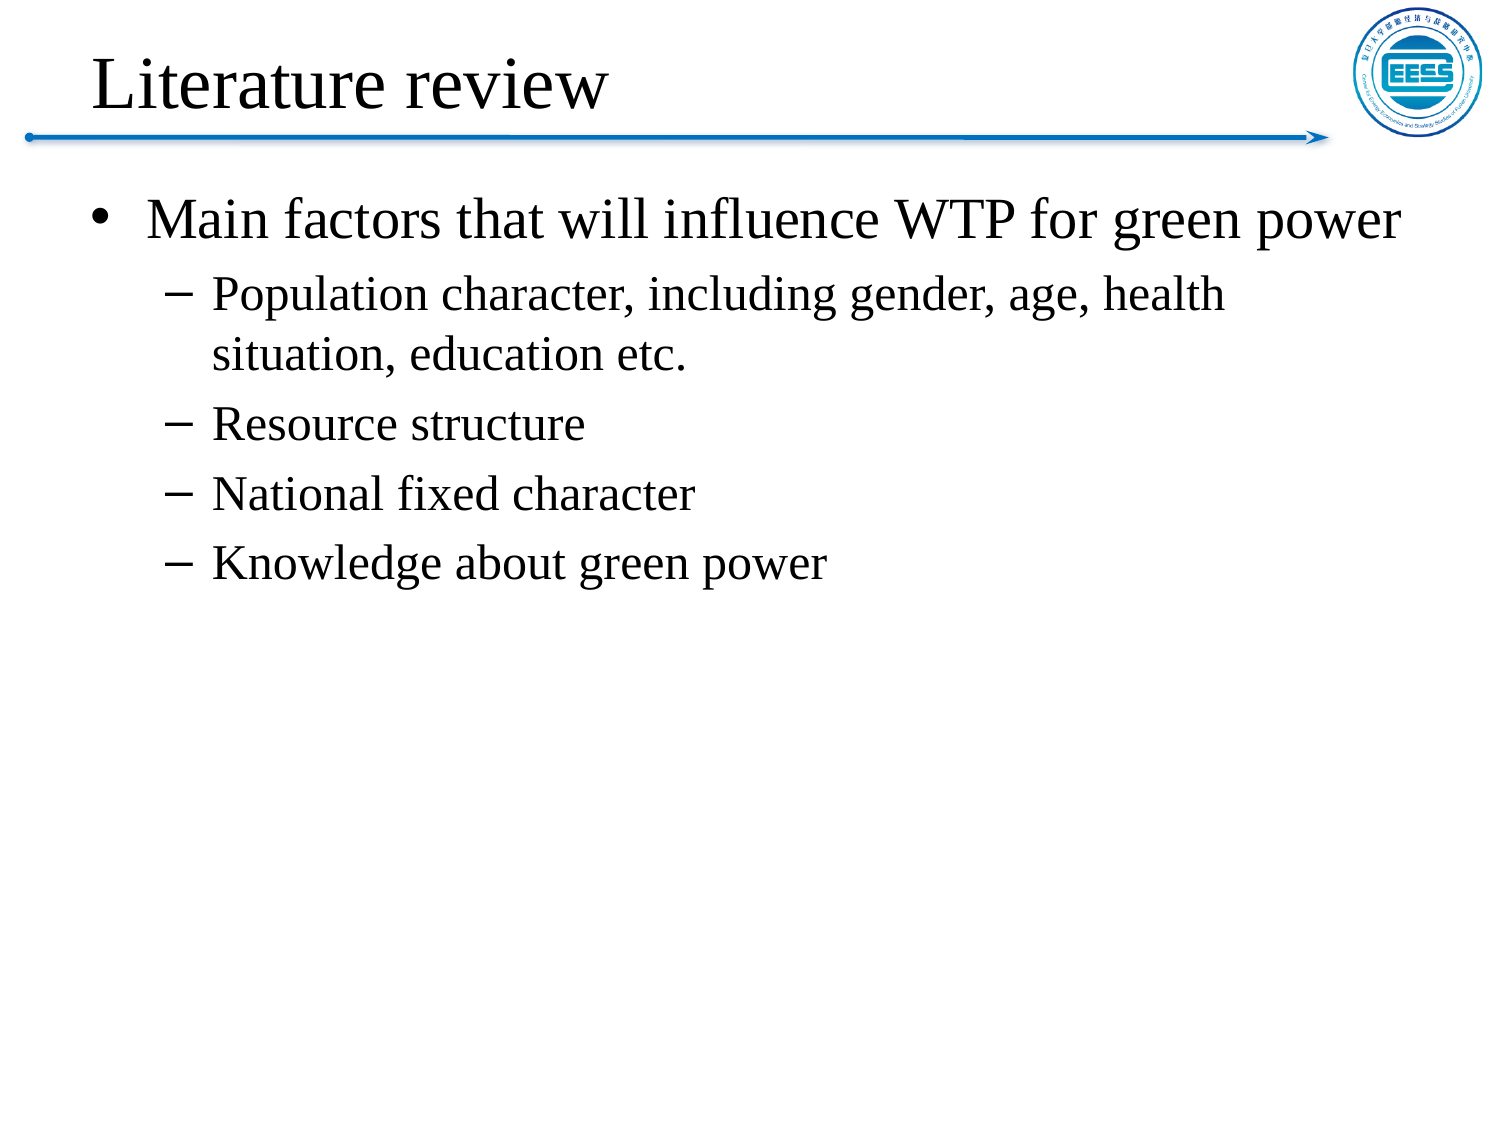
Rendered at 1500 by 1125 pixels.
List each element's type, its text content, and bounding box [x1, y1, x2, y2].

picture [1352, 7, 1483, 138]
title Literature review [76, 18, 1306, 138]
list Main factors that will influence WTP for green power Population character, including gender, age, health situation, education etc. Resource structure National fixed character Knowledge about green power [74, 172, 1426, 1006]
